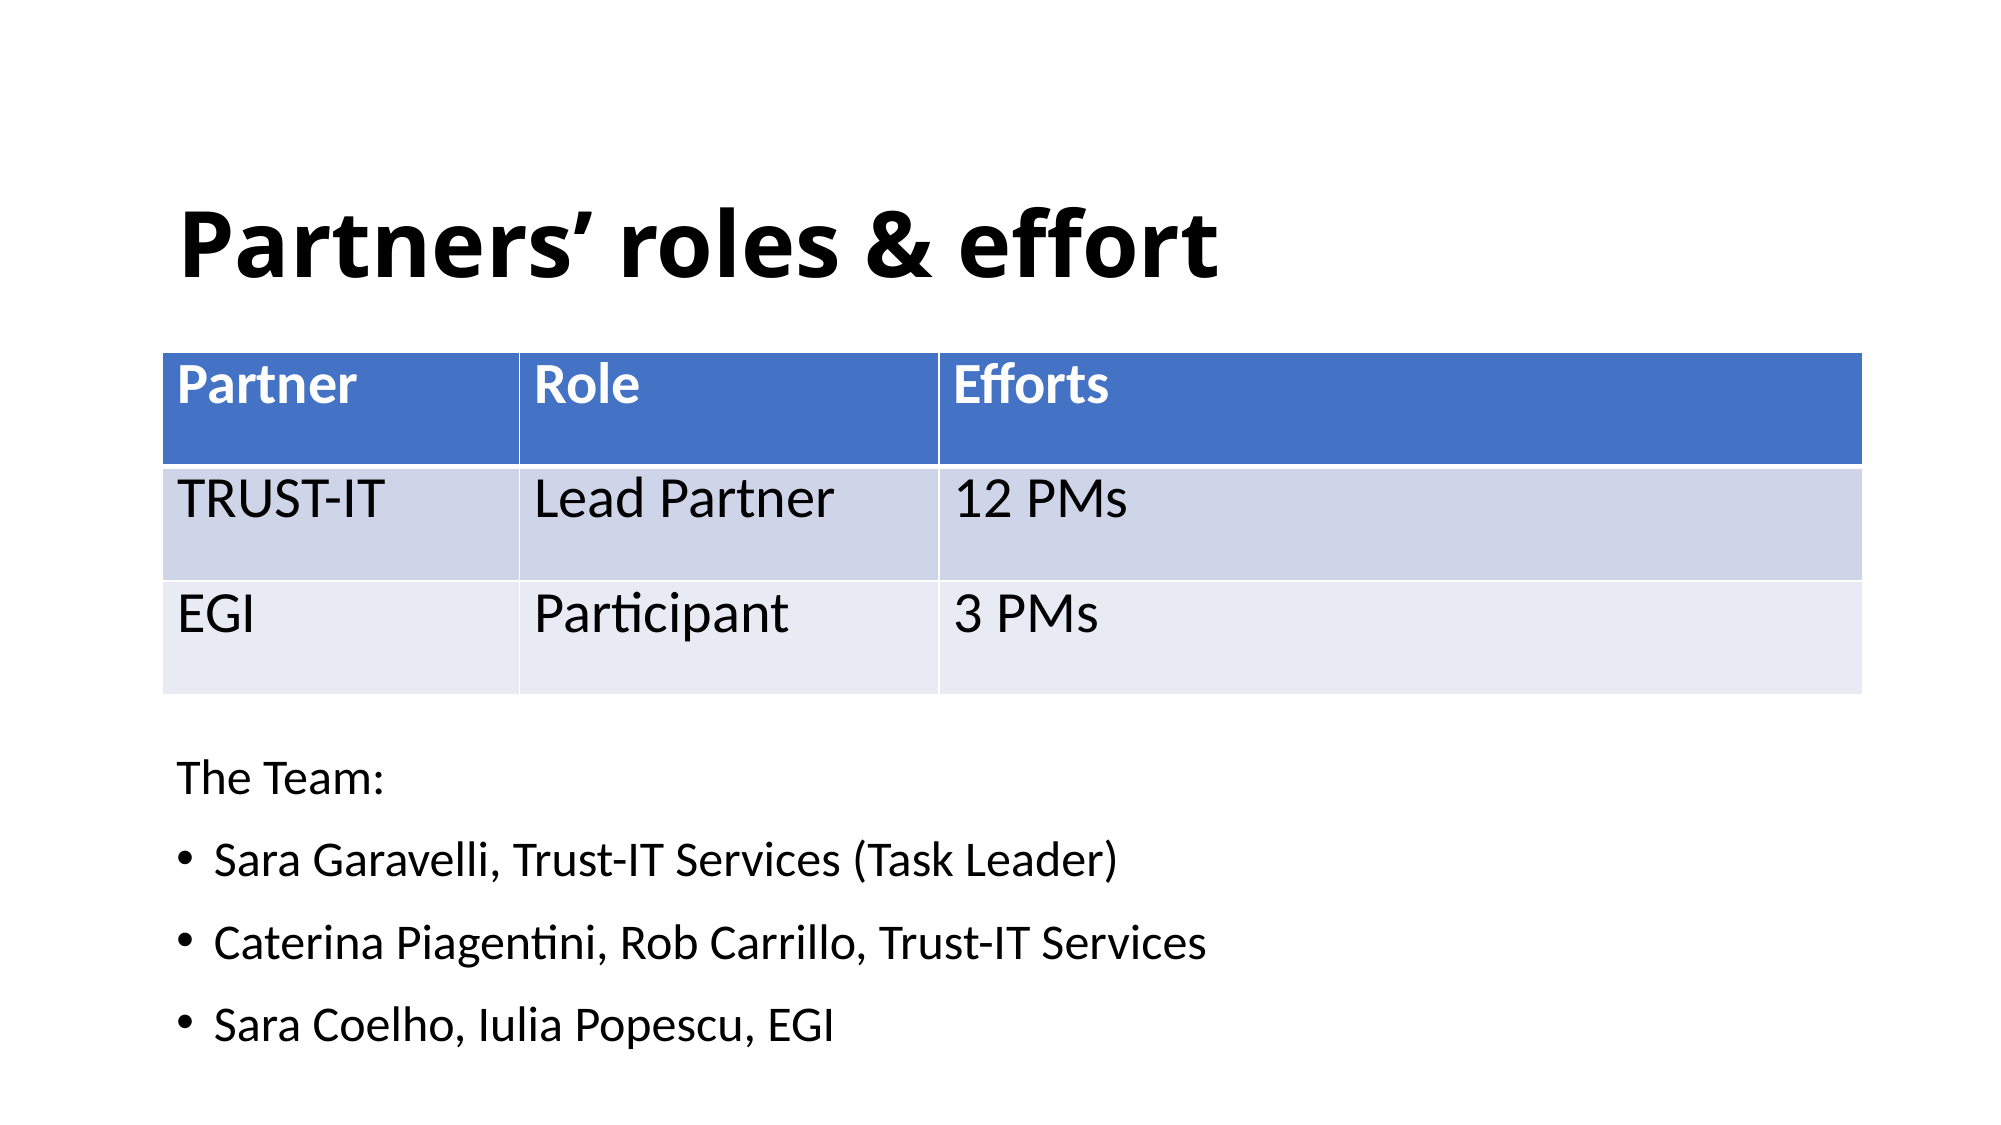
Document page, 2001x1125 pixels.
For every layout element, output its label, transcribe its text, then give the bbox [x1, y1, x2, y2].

text_box [127, 382, 1734, 725]
table_cell TRUST-IT [163, 469, 519, 580]
table_cell Lead Partner [520, 469, 938, 580]
table_cell Participant [520, 582, 938, 694]
text_box The Team: Sara Garavelli, Trust-IT Services (Task Leader) Caterina Piagentini, Rob Carrillo, Trust-IT Services Sara Coelho, Iulia Popescu, EGI [86, 725, 1888, 1062]
table_cell 12 PMs [940, 469, 1862, 580]
text_box Partners’ roles & effort [162, 135, 1888, 353]
table_header Efforts [940, 353, 1862, 464]
table_cell 3 PMs [940, 582, 1862, 694]
table_header Role [520, 353, 938, 464]
table_cell EGI [163, 582, 519, 694]
table_header Partner [163, 353, 519, 464]
